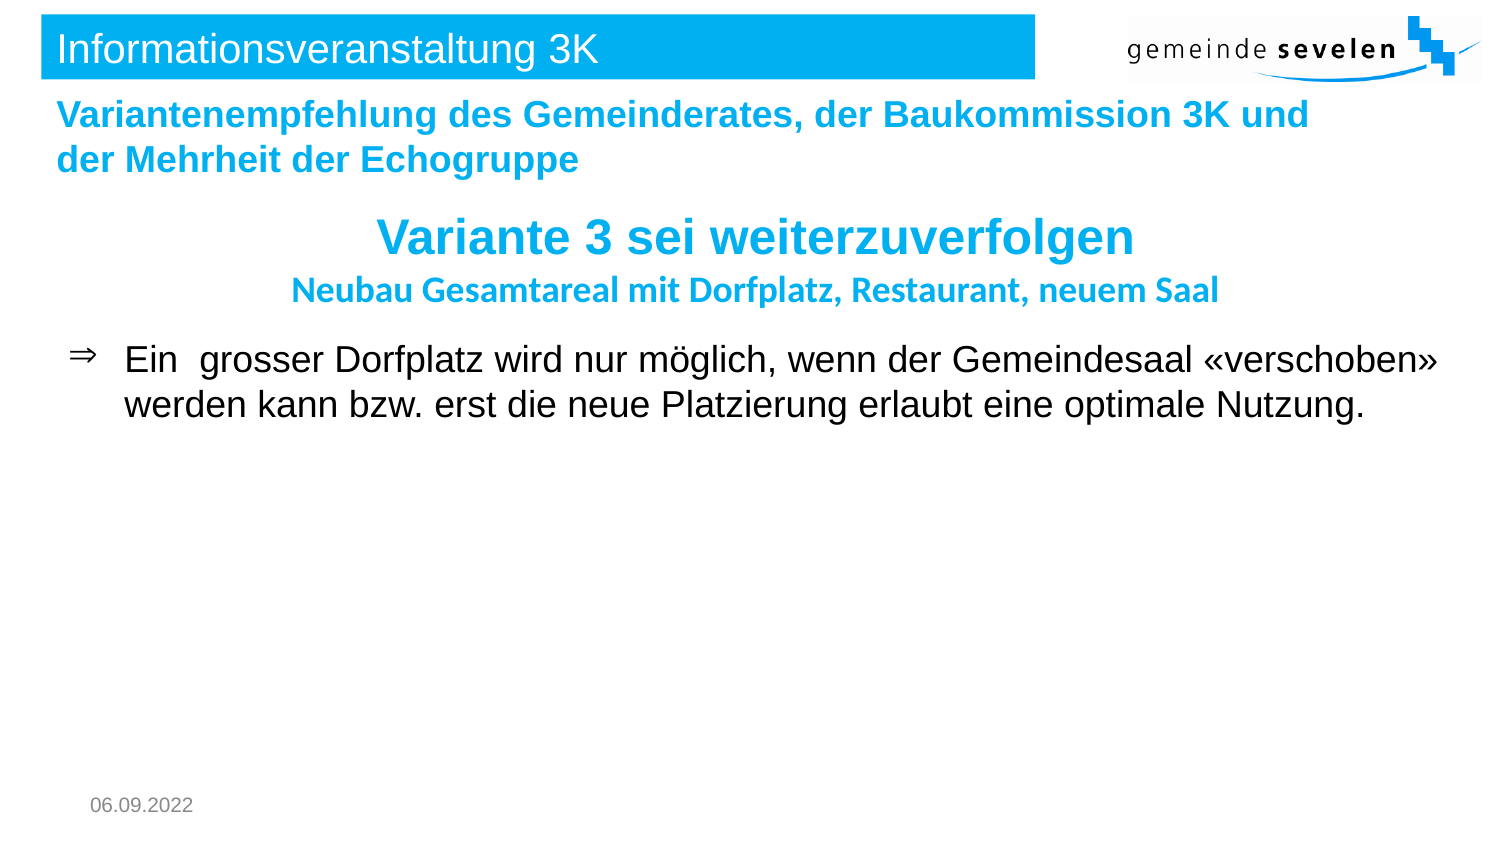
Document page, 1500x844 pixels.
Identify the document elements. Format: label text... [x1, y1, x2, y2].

title Informationsveranstaltung 3K [41, 14, 1036, 80]
text_box Variantenempfehlung des Gemeinderates, der Baukommission 3K und der Mehrheit der Echogruppe [41, 82, 1377, 210]
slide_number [75, 782, 425, 827]
text_box Variante 3 sei weiterzuverfolgen Neubau Gesamtareal mit Dorfplatz, Restaurant, neuem Saal Ein grosser Dorfplatz wird nur möglich, wenn der Gemeindesaal «verschoben» werden kann bzw. erst die neue Platzierung erlaubt eine optimale Nutzung. [53, 197, 1459, 806]
picture [1128, 16, 1482, 82]
